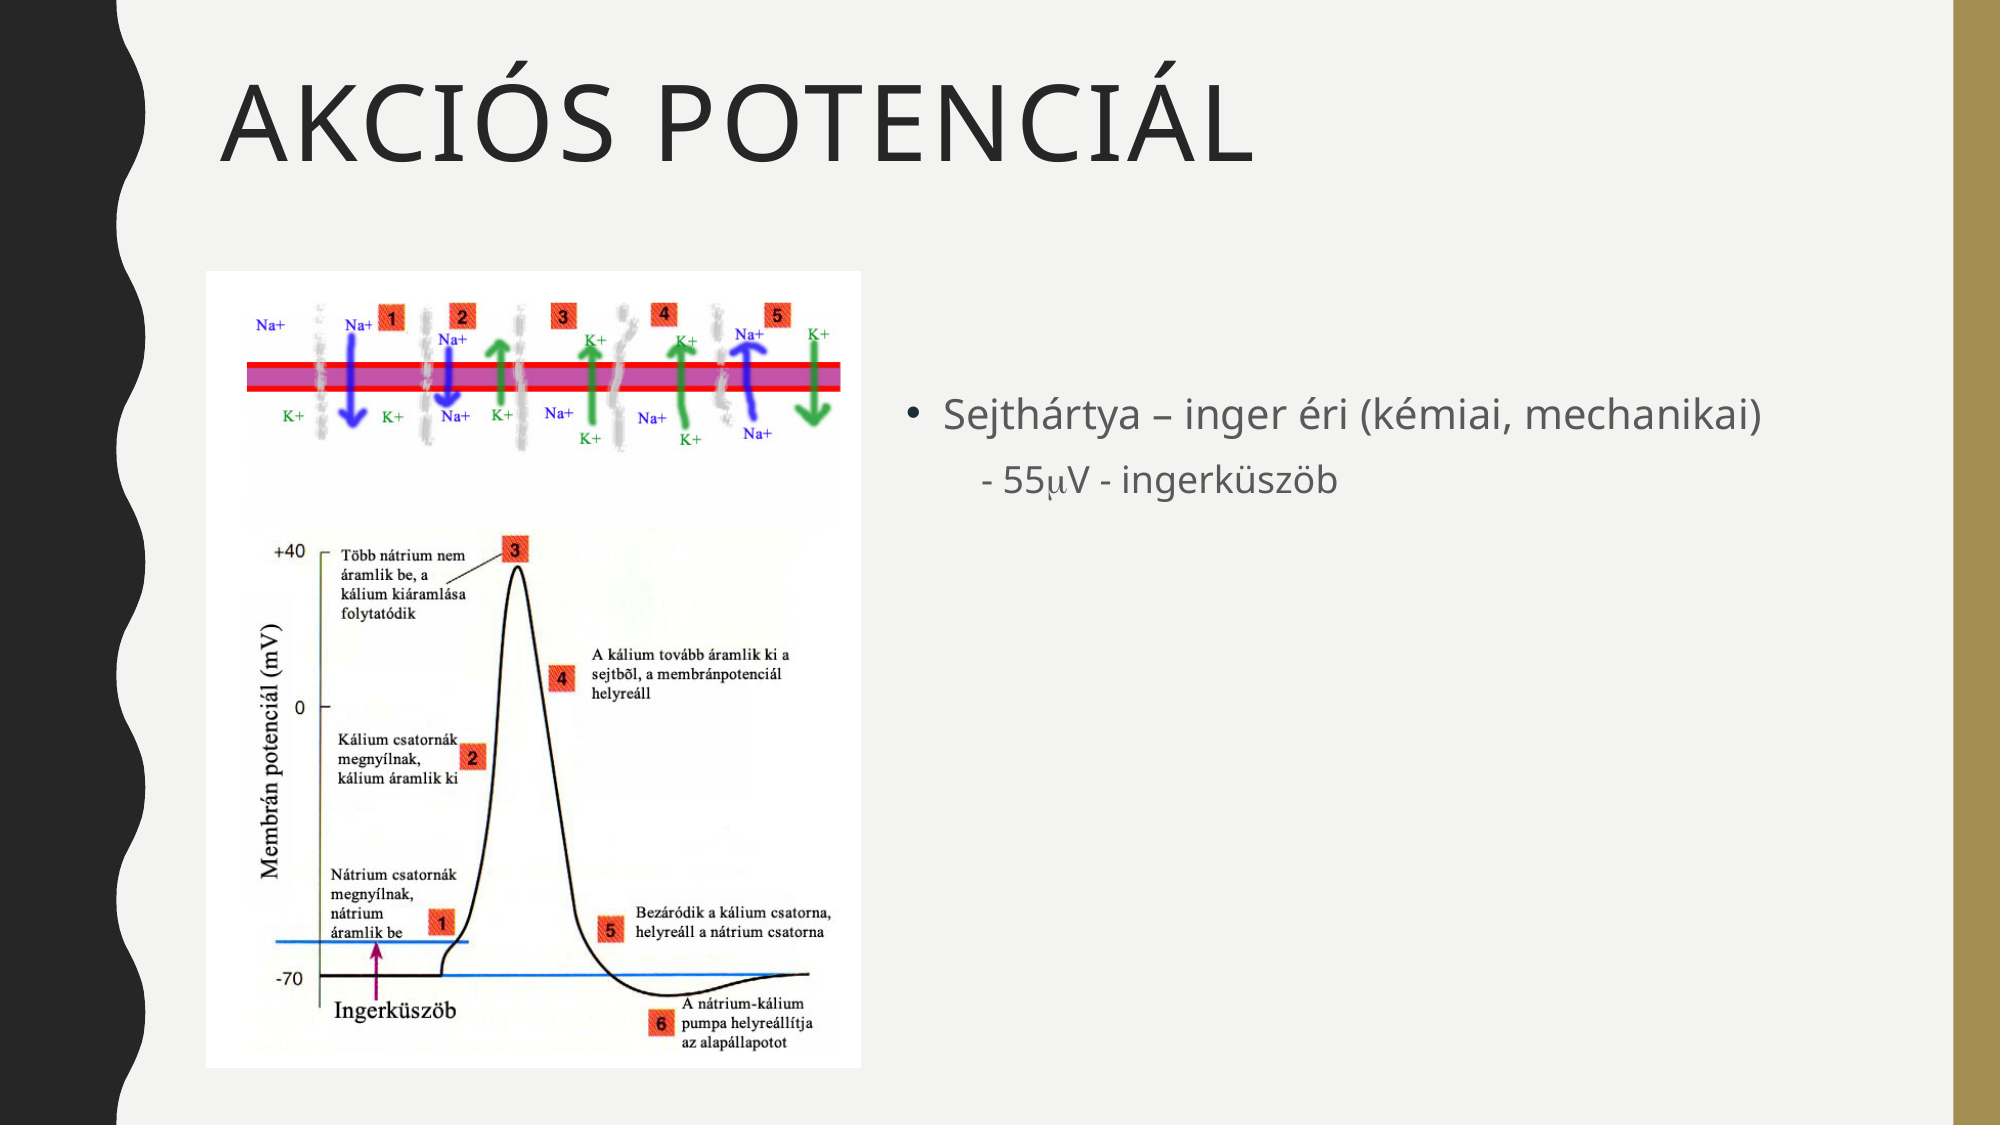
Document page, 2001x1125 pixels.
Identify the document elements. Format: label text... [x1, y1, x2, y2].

picture [206, 271, 861, 1068]
title Akciós Potenciál [205, 62, 1875, 308]
list Sejthártya – inger éri (kémiai, mechanikai) - 55mV - ingerküszöb [891, 375, 1875, 965]
